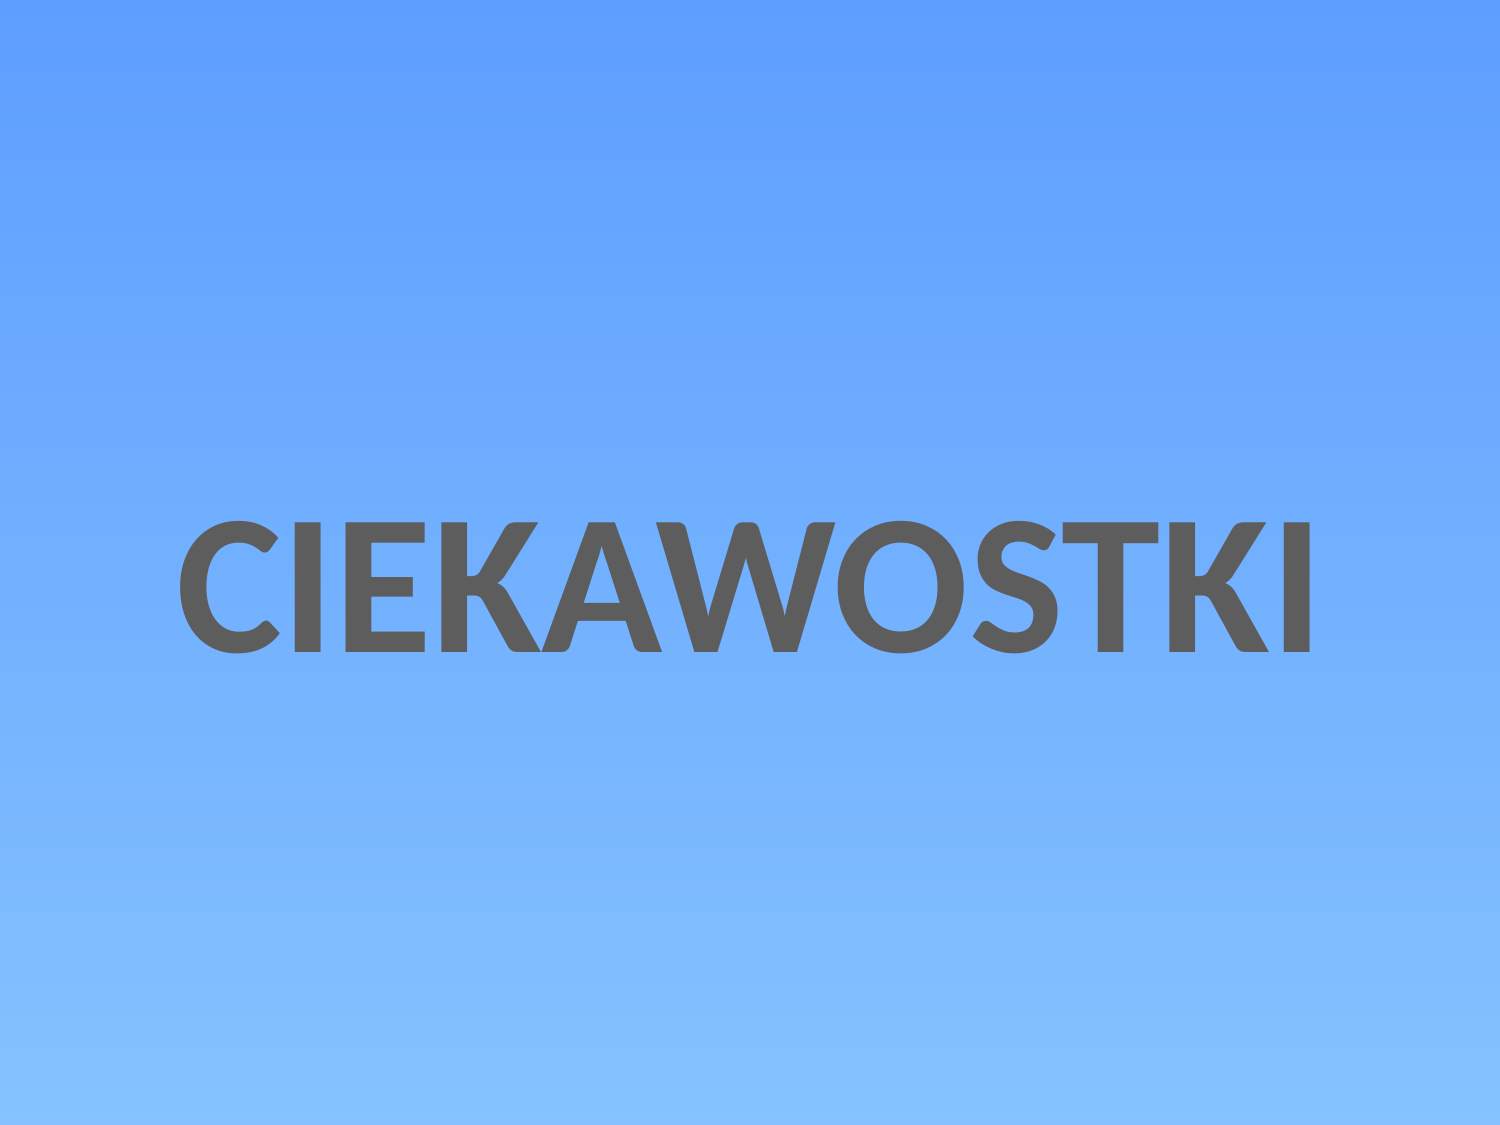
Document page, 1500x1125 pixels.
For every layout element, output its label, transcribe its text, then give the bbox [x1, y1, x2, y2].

text_box CIEKAWOSTKI [0, 445, 1500, 701]
